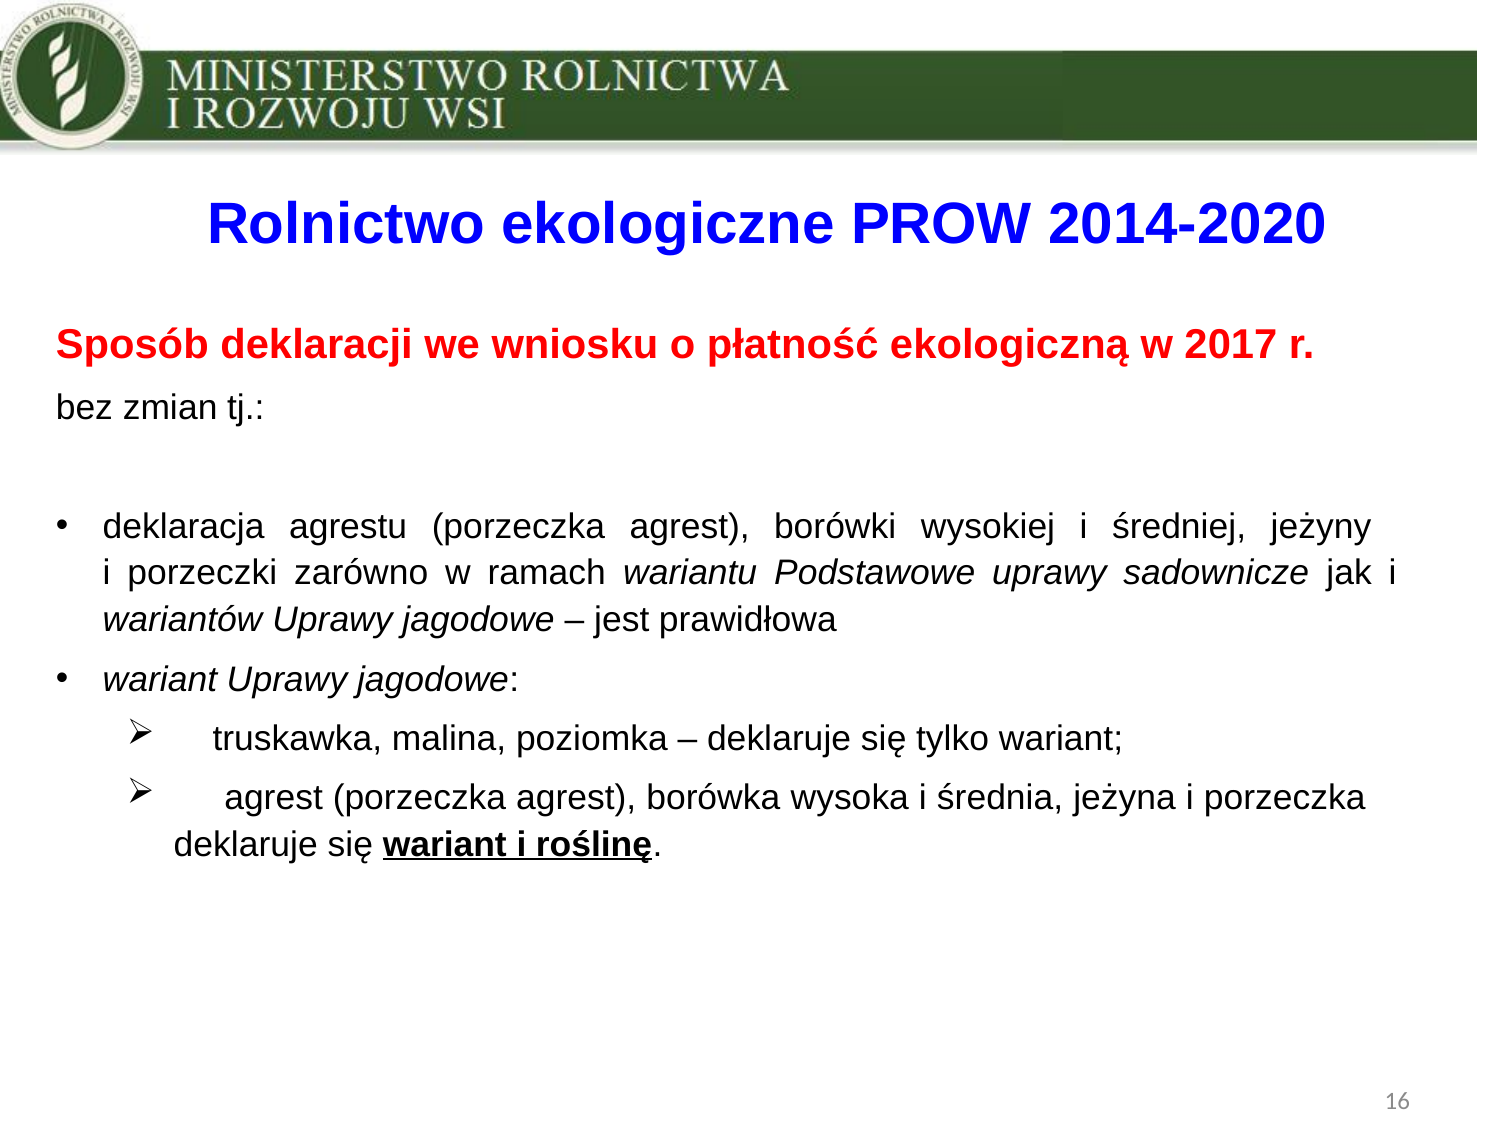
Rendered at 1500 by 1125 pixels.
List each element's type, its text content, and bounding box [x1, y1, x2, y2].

picture [0, 0, 1477, 155]
text_box Sposób deklaracji we wniosku o płatność ekologiczną w 2017 r. bez zmian tj.: deklaracja agrestu (porzeczka agrest), borówki wysokiej i średniej, jeżyny i porzeczki zarówno w ramach wariantu Podstawowe uprawy sadownicze jak i wariantów Uprawy jagodowe – jest prawidłowa wariant Uprawy jagodowe: truskawka, malina, poziomka – deklaruje się tylko wariant; agrest (porzeczka agrest), borówka wysoka i średnia, jeżyna i porzeczka deklaruje się wariant i roślinę. [40, 252, 1412, 1044]
slide_number 16 [1074, 1069, 1425, 1125]
text_box Rolnictwo ekologiczne PROW 2014-2020 [64, 148, 1471, 291]
